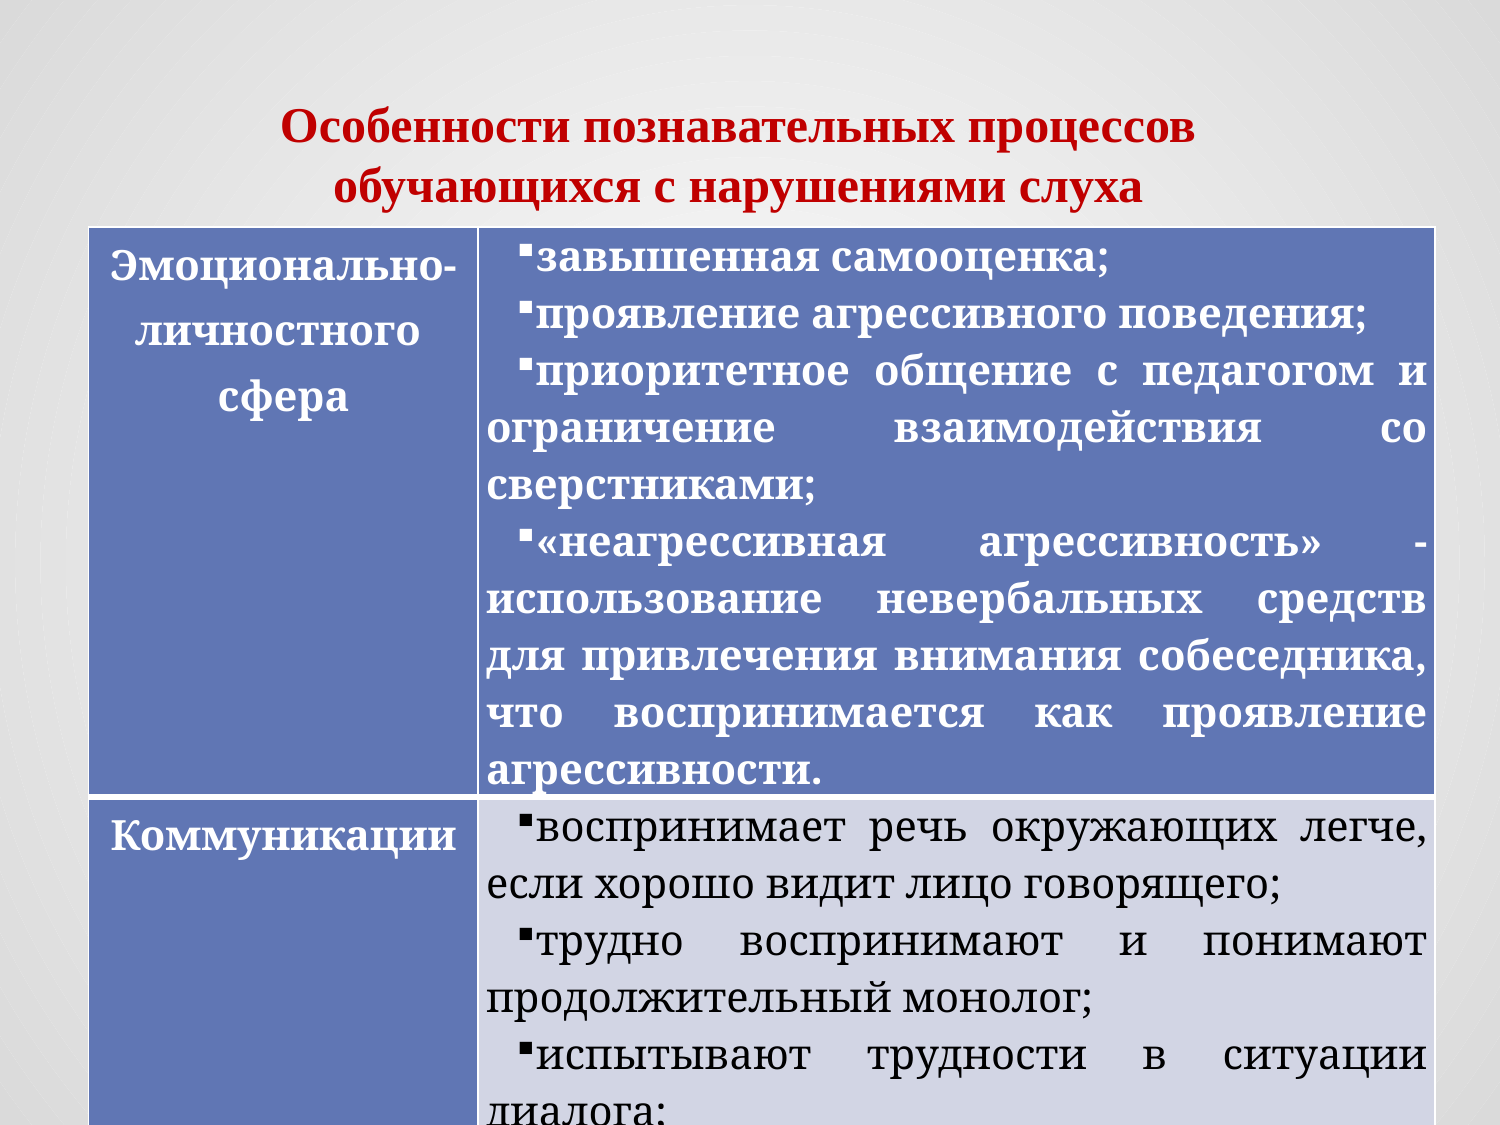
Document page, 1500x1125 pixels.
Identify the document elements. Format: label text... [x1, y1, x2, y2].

table_cell воспринимает речь окружающих легче, если хорошо видит лицо говорящего; трудно воспринимают и понимают продолжительный монолог; испытывают трудности в ситуации диалога; имеются психологические барьеры в общении. [479, 800, 1434, 1125]
table_cell Коммуникации [89, 800, 477, 1125]
table_header Эмоционально-личностного сфера [89, 228, 477, 794]
title Особенности познавательных процессов обучающихся с нарушениями слуха [112, 78, 1365, 220]
table_header завышенная самооценка; проявление агрессивного поведения; приоритетное общение с педагогом и ограничение взаимодействия со сверстниками; «неагрессивная агрессивность» - использование невербальных средств для привлечения внимания собеседника, что воспринимается как проявление агрессивности. [479, 228, 1434, 794]
